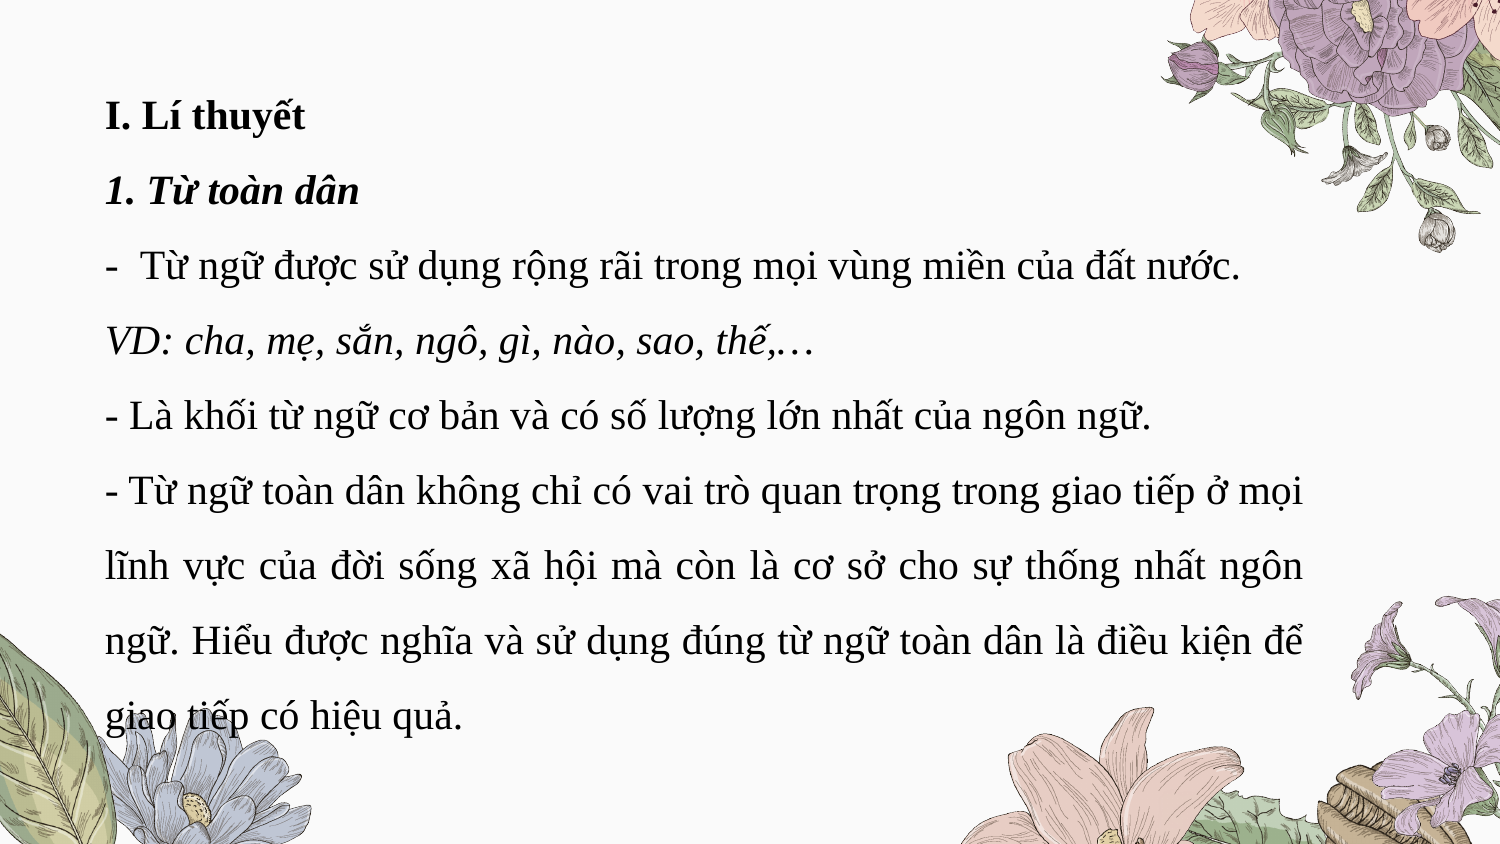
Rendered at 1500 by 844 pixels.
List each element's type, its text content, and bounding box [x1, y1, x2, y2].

picture [0, 505, 381, 844]
text_box I. Lí thuyết 1. Từ toàn dân - Từ ngữ được sử dụng rộng rãi trong mọi vùng miền của đất nước. VD: cha, mẹ, sắn, ngô, gì, nào, sao, thế,… - Là khối từ ngữ cơ bản và có số lượng lớn nhất của ngôn ngữ. - Từ ngữ toàn dân không chỉ có vai trò quan trọng trong giao tiếp ở mọi lĩnh vực của đời sống xã hội mà còn là cơ sở cho sự thống nhất ngôn ngữ. Hiểu được nghĩa và sử dụng đúng từ ngữ toàn dân là điều kiện để giao tiếp có hiệu quả. [90, 55, 1320, 746]
picture [884, 460, 1500, 844]
picture [1086, 0, 1500, 326]
